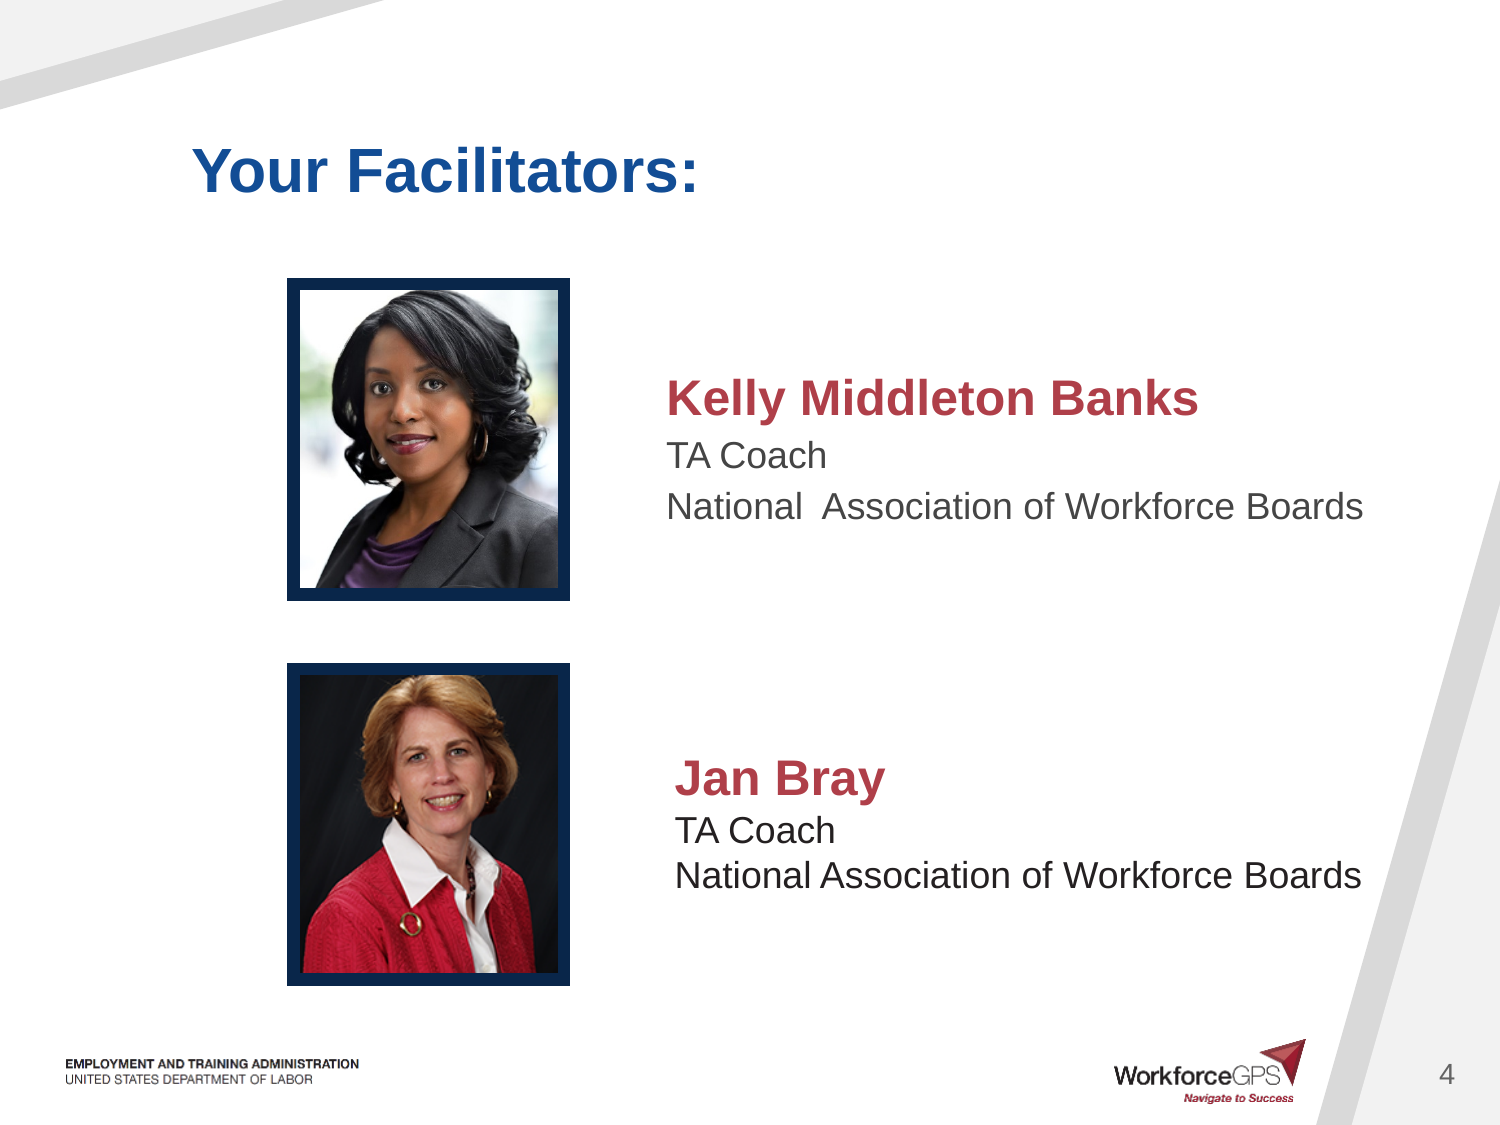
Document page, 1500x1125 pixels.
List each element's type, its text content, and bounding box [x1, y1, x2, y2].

list Kelly Middleton Banks TA Coach National Association of Workforce Boards [595, 300, 1451, 600]
slide_number 4 [1260, 1042, 1471, 1103]
picture [59, 1053, 370, 1092]
picture [299, 675, 558, 974]
text_box [98, 153, 710, 214]
picture [299, 290, 558, 589]
text_box Your Facilitators: [176, 123, 935, 213]
picture [1112, 1038, 1308, 1105]
list Jan Bray TA Coach National Association of Workforce Boards [659, 675, 1401, 974]
